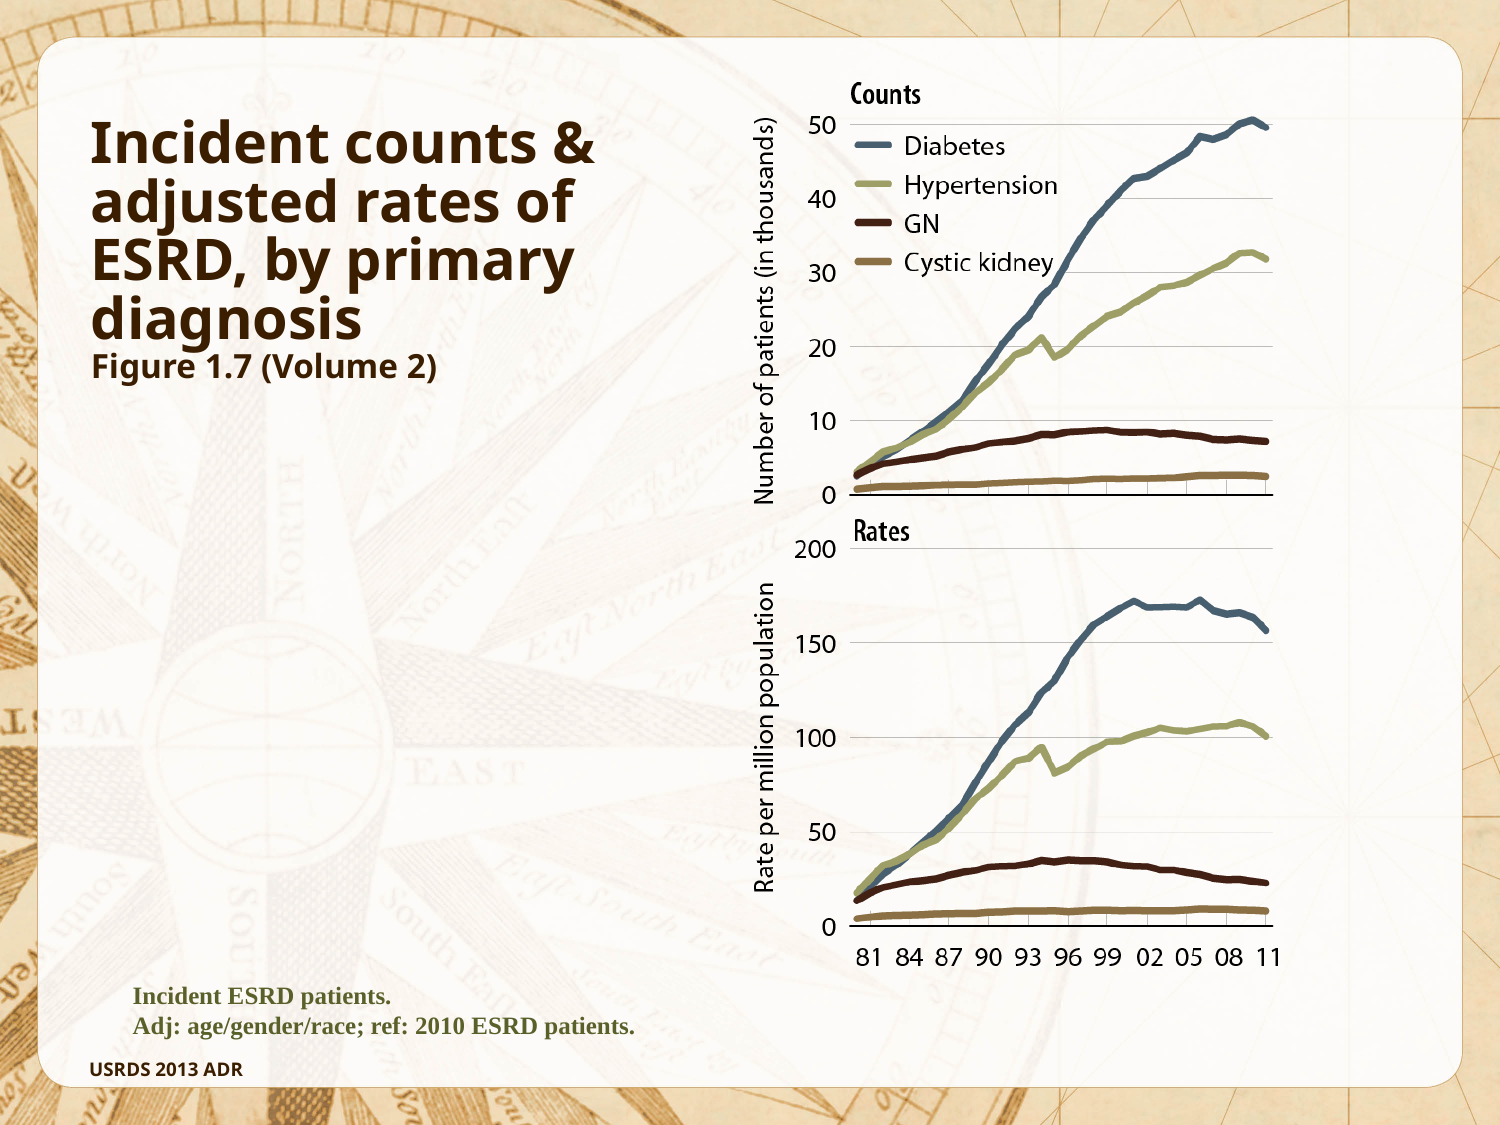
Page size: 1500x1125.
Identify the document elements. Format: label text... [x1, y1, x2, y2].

text_box Incident ESRD patients. Adj: age/gender/race; ref: 2010 ESRD patients. [132, 975, 804, 1047]
title Incident counts & adjusted rates of ESRD, by primary diagnosis Figure 1.7 (Volume 2) [76, 107, 714, 393]
picture [0, 0, 1500, 1125]
